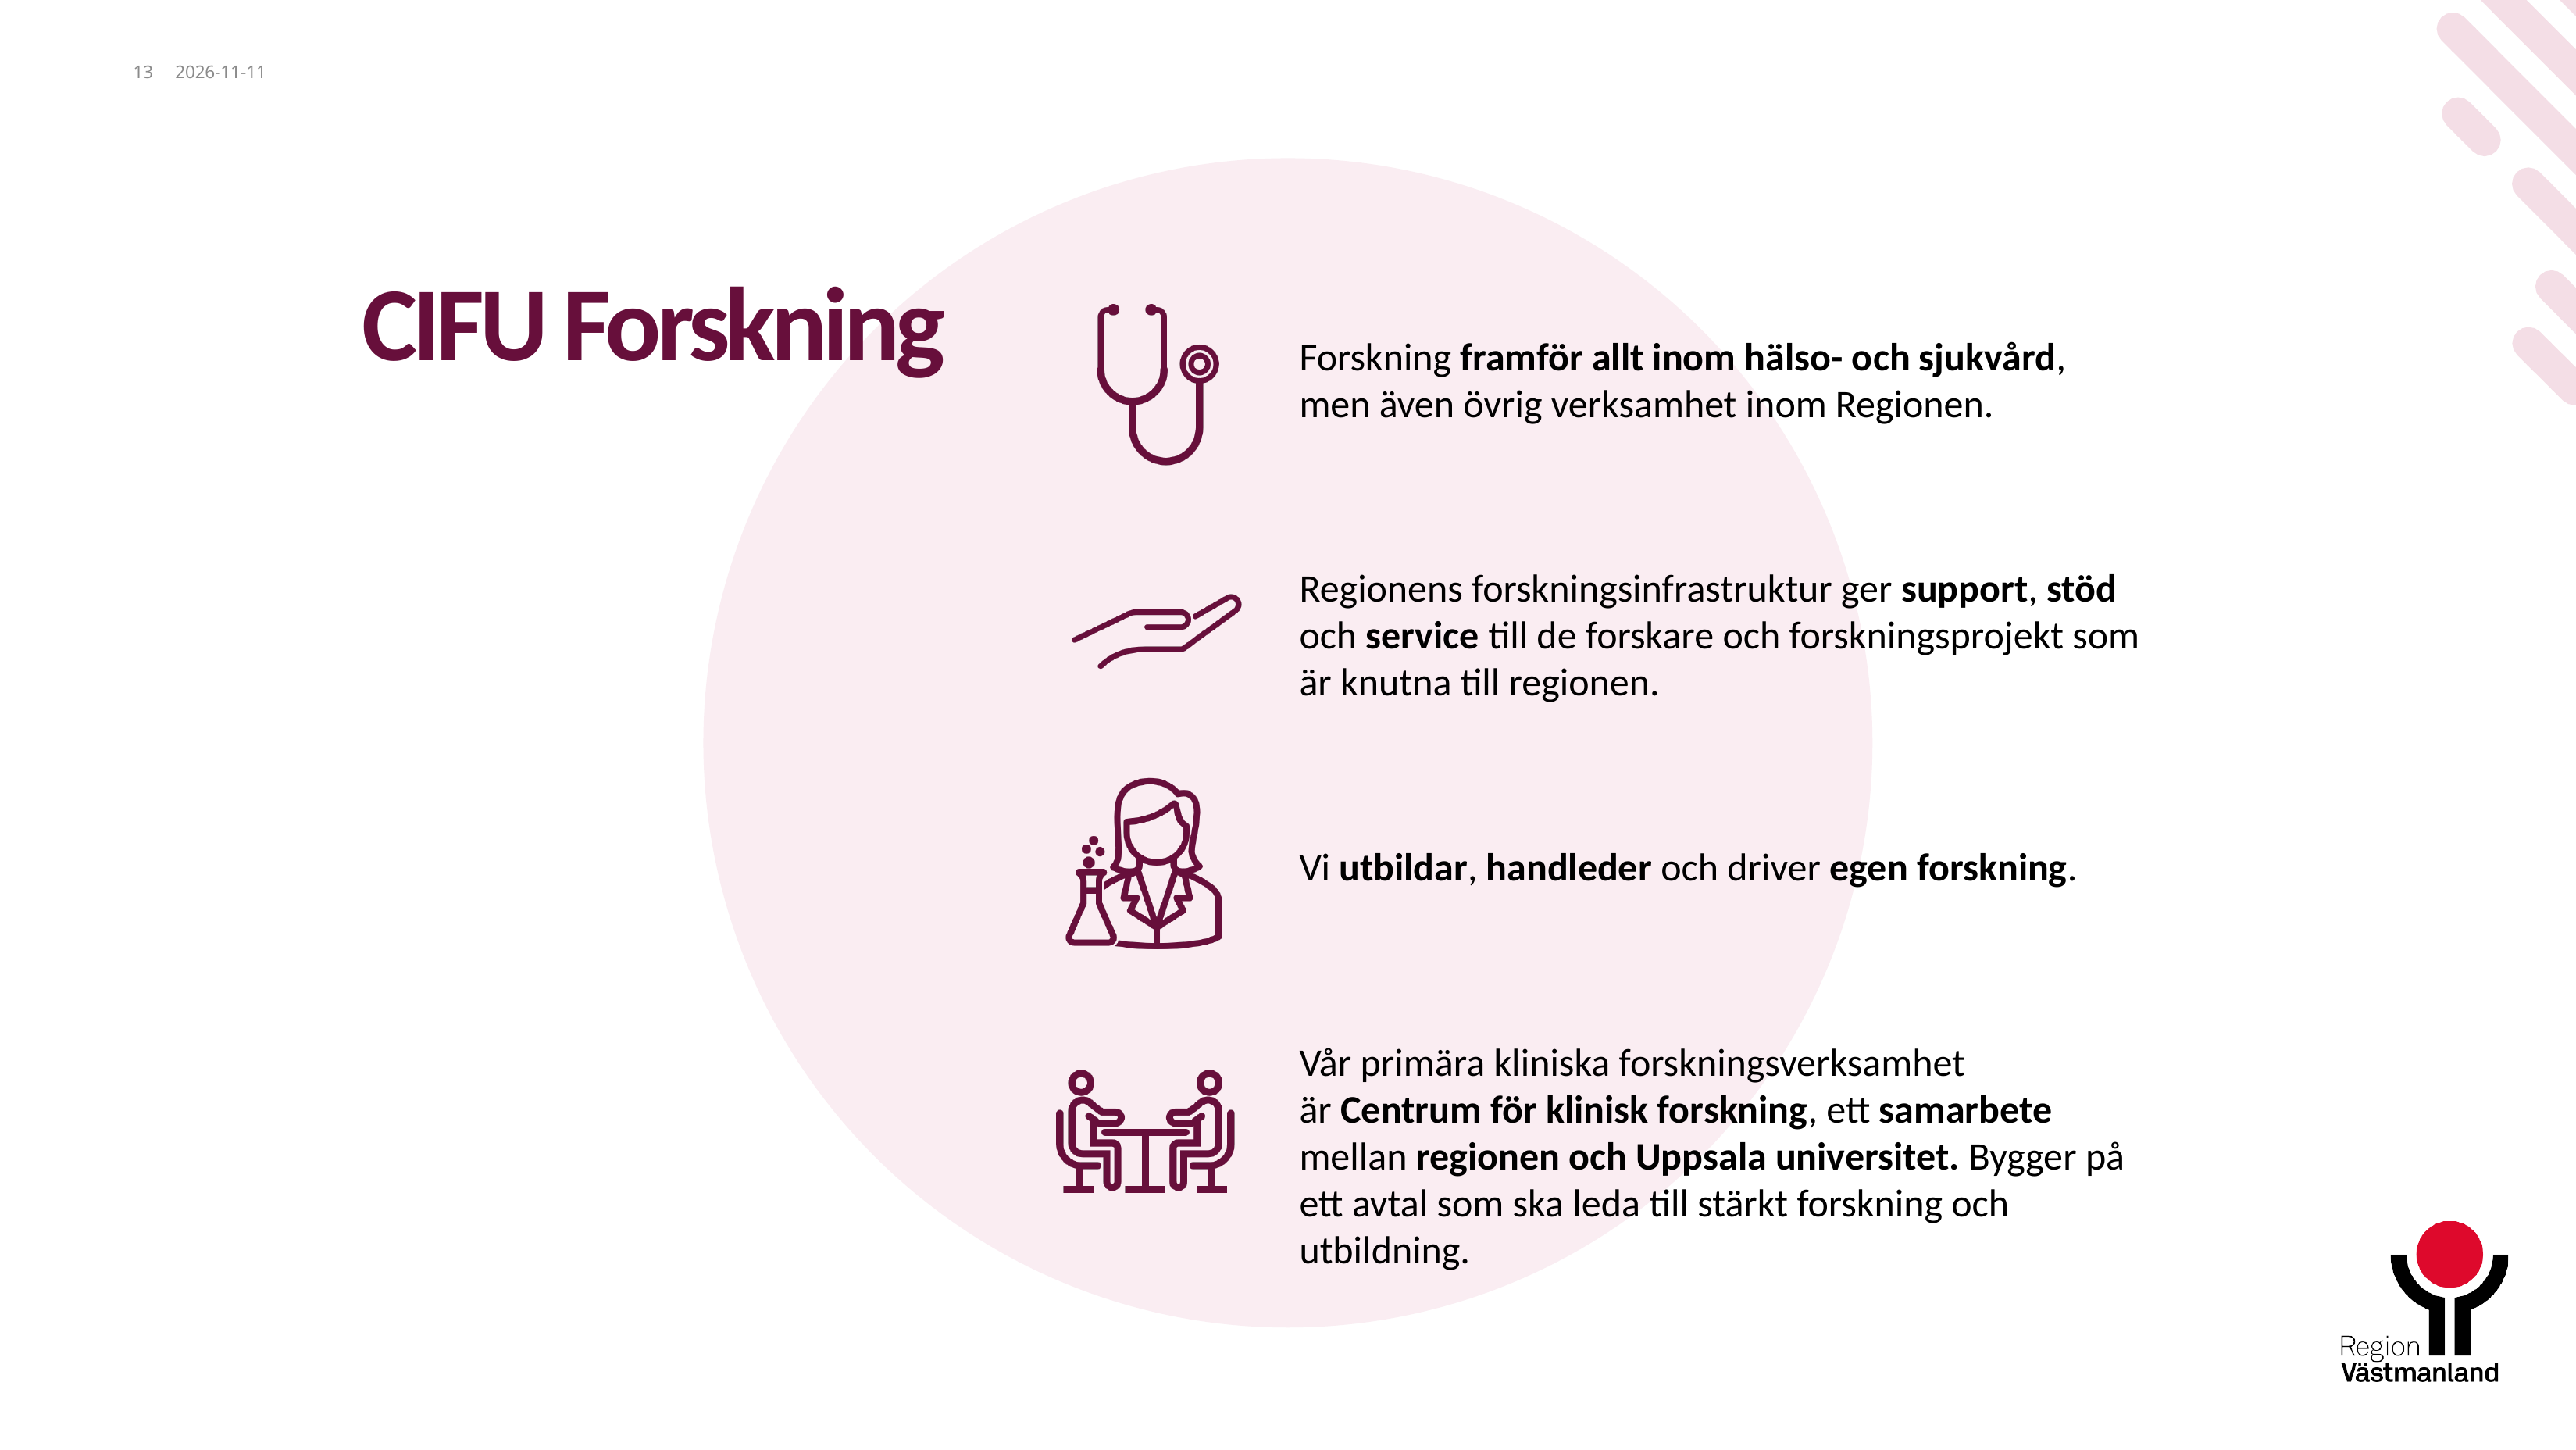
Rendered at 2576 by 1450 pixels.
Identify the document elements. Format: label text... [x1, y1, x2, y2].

picture [1066, 541, 1246, 721]
text_box Vår primära kliniska forskningsverksamhet är Centrum för klinisk forskning, ett samarbete mellan regionen och Uppsala universitet. Bygger på ett avtal som ska leda till stärkt forskning och utbildning. [1287, 1031, 2156, 1277]
text_box Regionens forskningsinfrastruktur ger support, stöd och service till de forskare och forskningsprojekt som är knutna till regionen. [1287, 557, 2156, 709]
picture [2341, 1221, 2509, 1382]
text_box Forskning framför allt inom hälso- och sjukvård, men även övrig verksamhet inom Regionen. [1287, 325, 2172, 431]
text_box [703, 158, 1873, 1328]
title CIFU Forskning [362, 129, 1154, 391]
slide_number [175, 61, 277, 86]
picture [1054, 762, 1259, 967]
picture [1066, 295, 1246, 474]
slide_number 13 [107, 61, 154, 86]
picture [1030, 1017, 1259, 1246]
text_box Vi utbildar, handleder och driver egen forskning. [1287, 836, 2156, 895]
